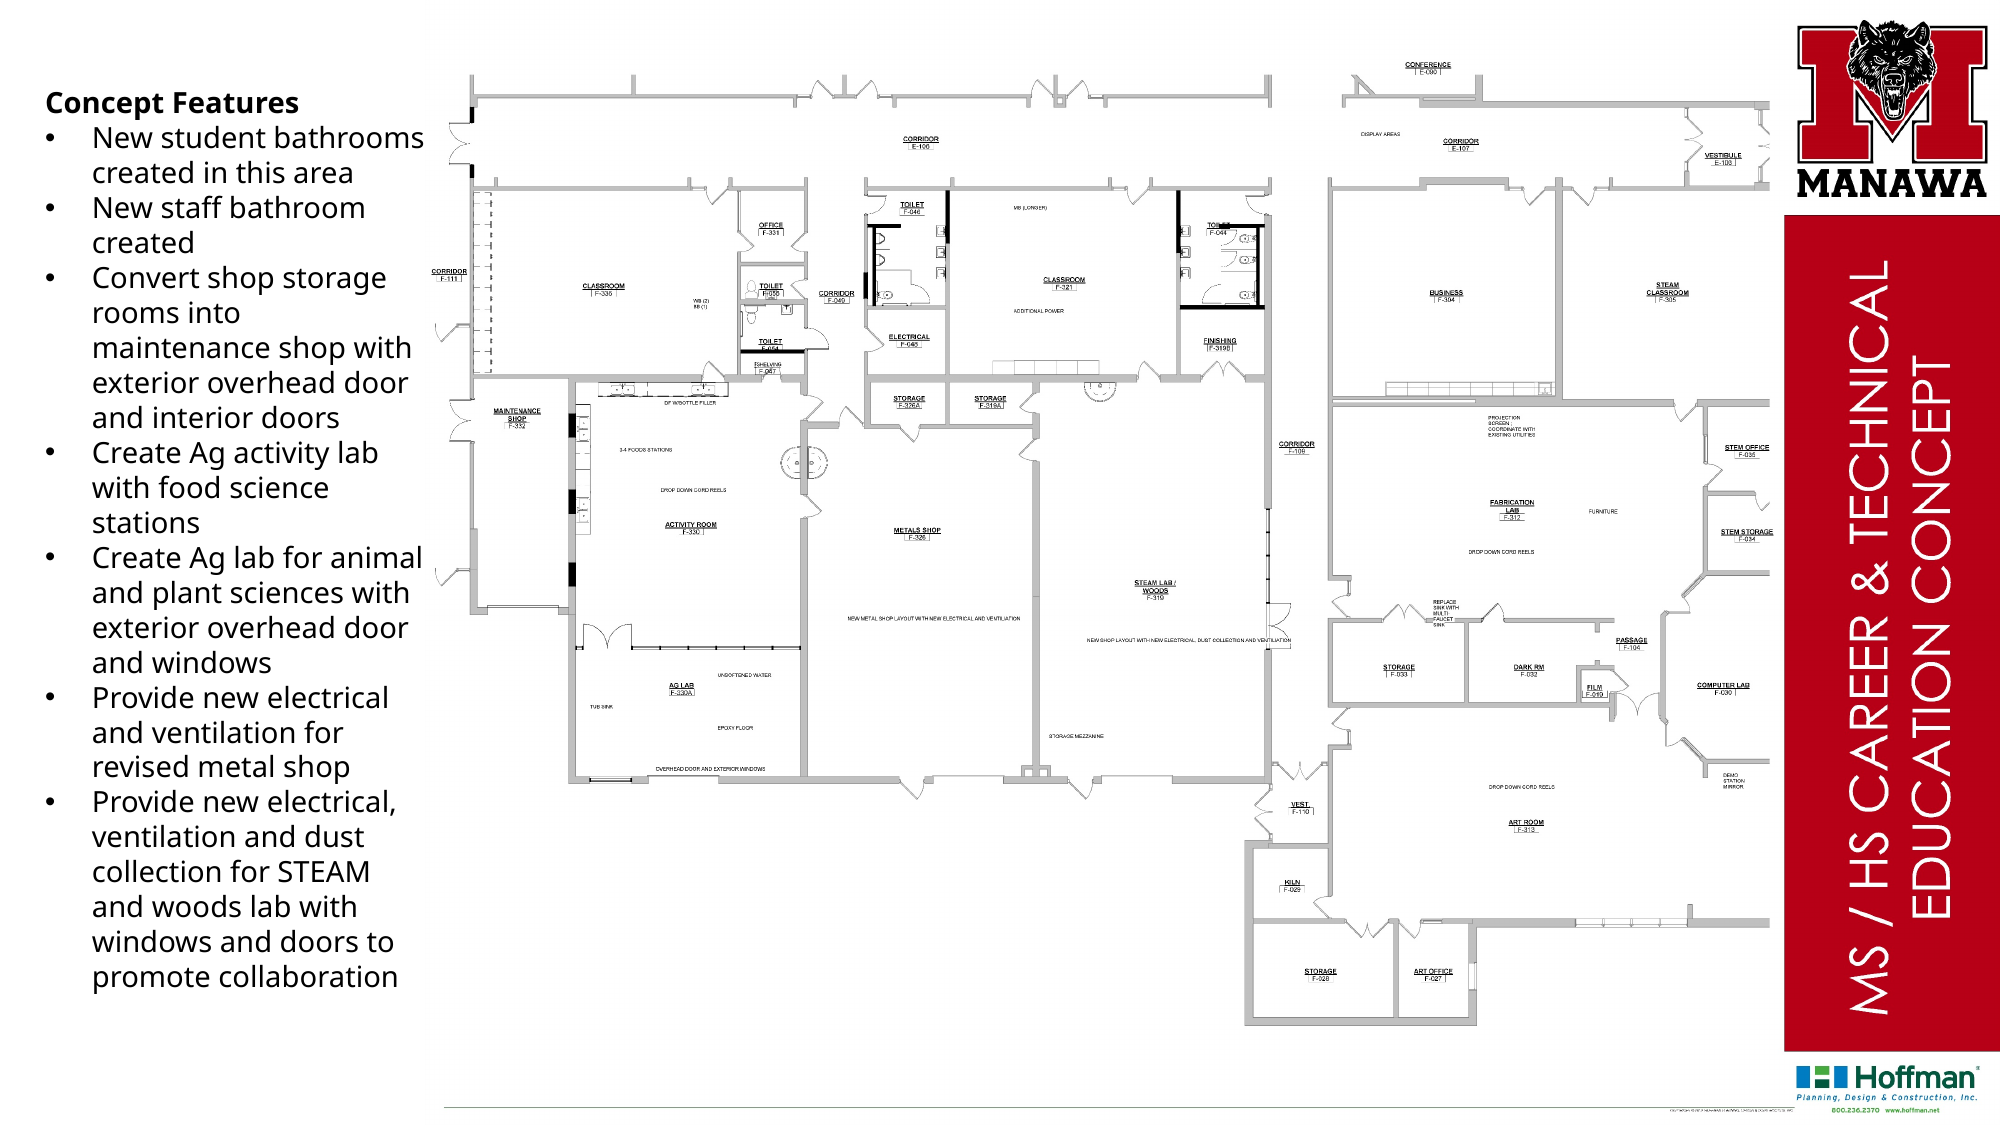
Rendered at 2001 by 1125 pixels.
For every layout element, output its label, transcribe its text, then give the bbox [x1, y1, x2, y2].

text_box Concept Features New student bathrooms created in this area New staff bathroom created Convert shop storage rooms into maintenance shop with exterior overhead door and interior doors Create Ag activity lab with food science stations Create Ag lab for animal and plant sciences with exterior overhead door and windows Provide new electrical and ventilation for revised metal shop Provide new electrical, ventilation and dust collection for STEAM and woods lab with windows and doors to promote collaboration [30, 77, 424, 1001]
picture [424, 0, 2000, 1125]
